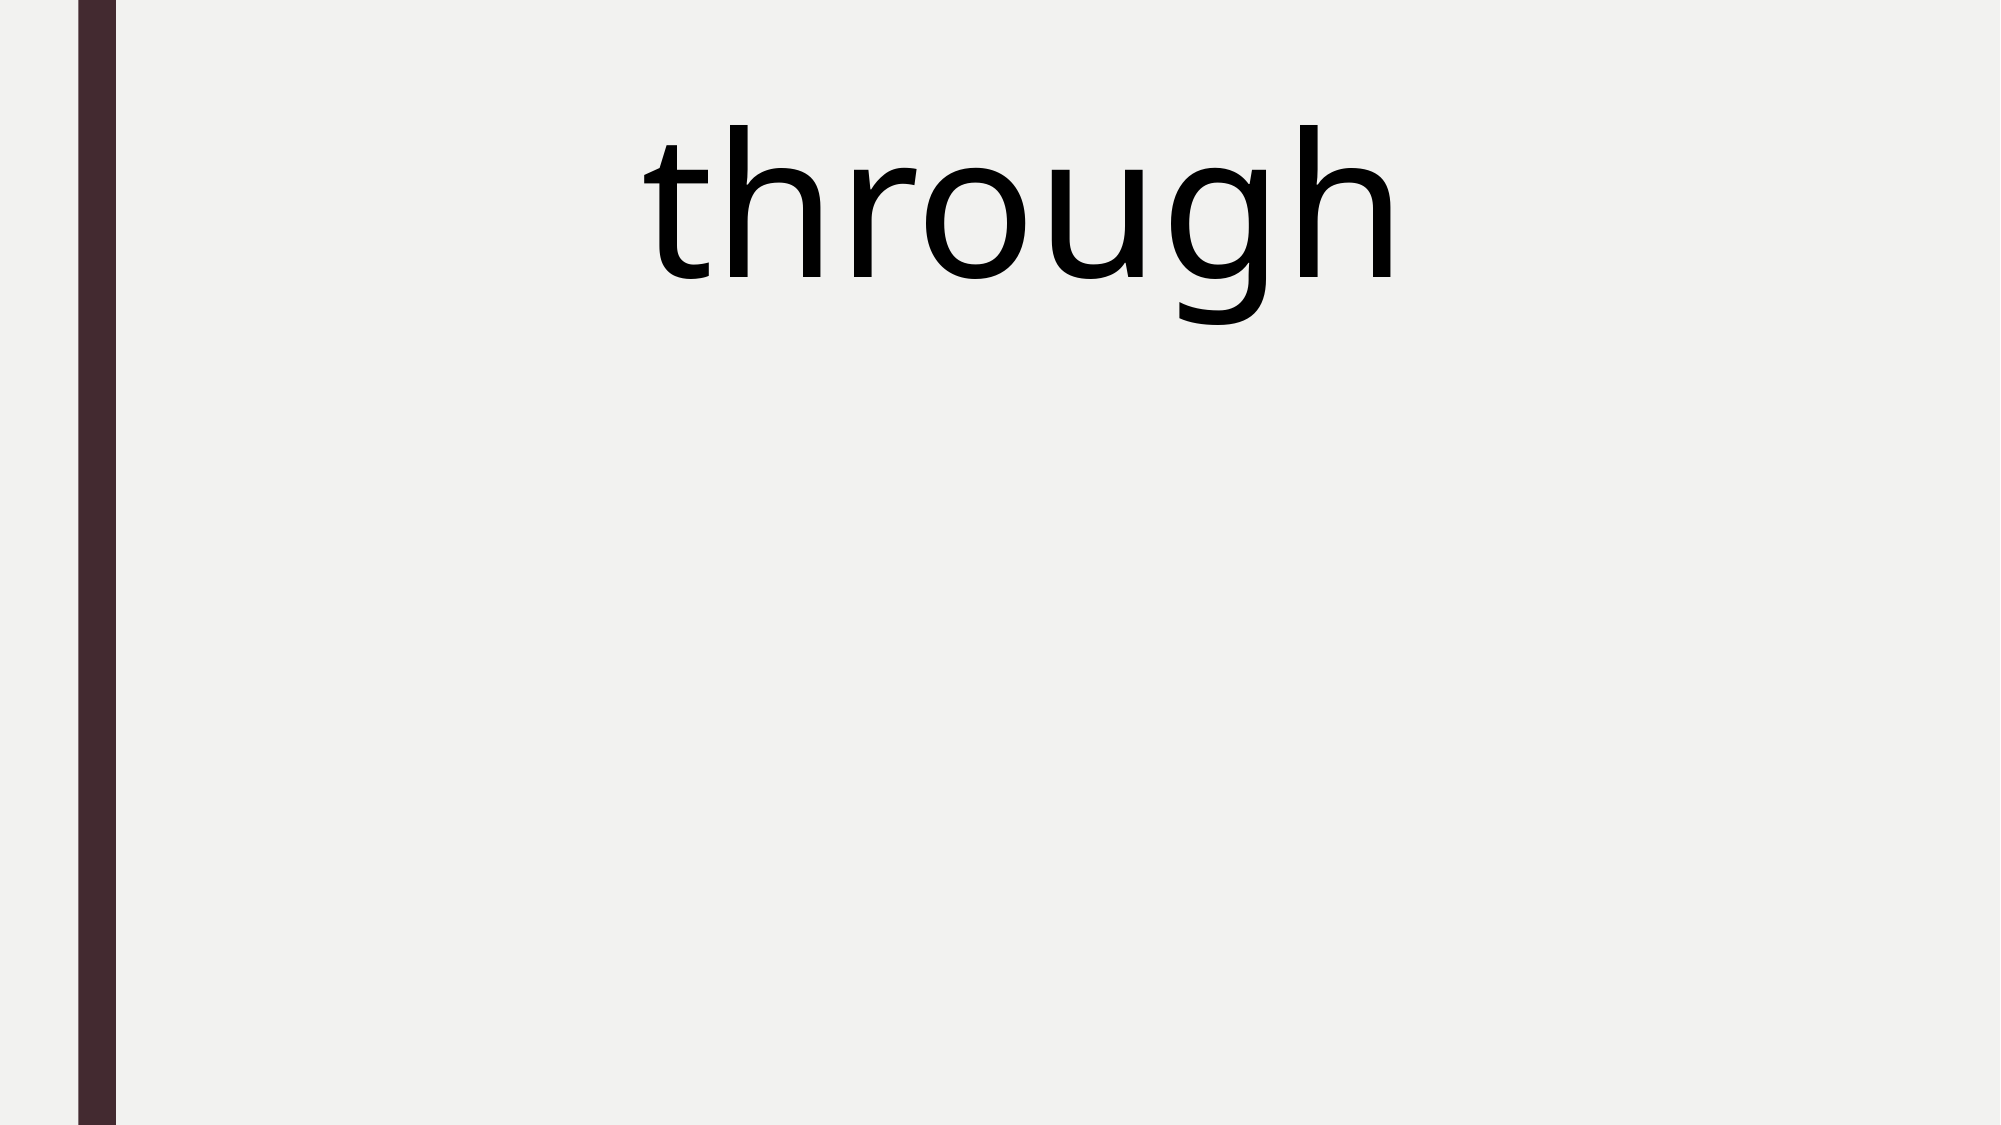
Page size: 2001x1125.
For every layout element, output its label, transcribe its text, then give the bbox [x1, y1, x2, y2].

text_box through [626, 53, 1422, 326]
